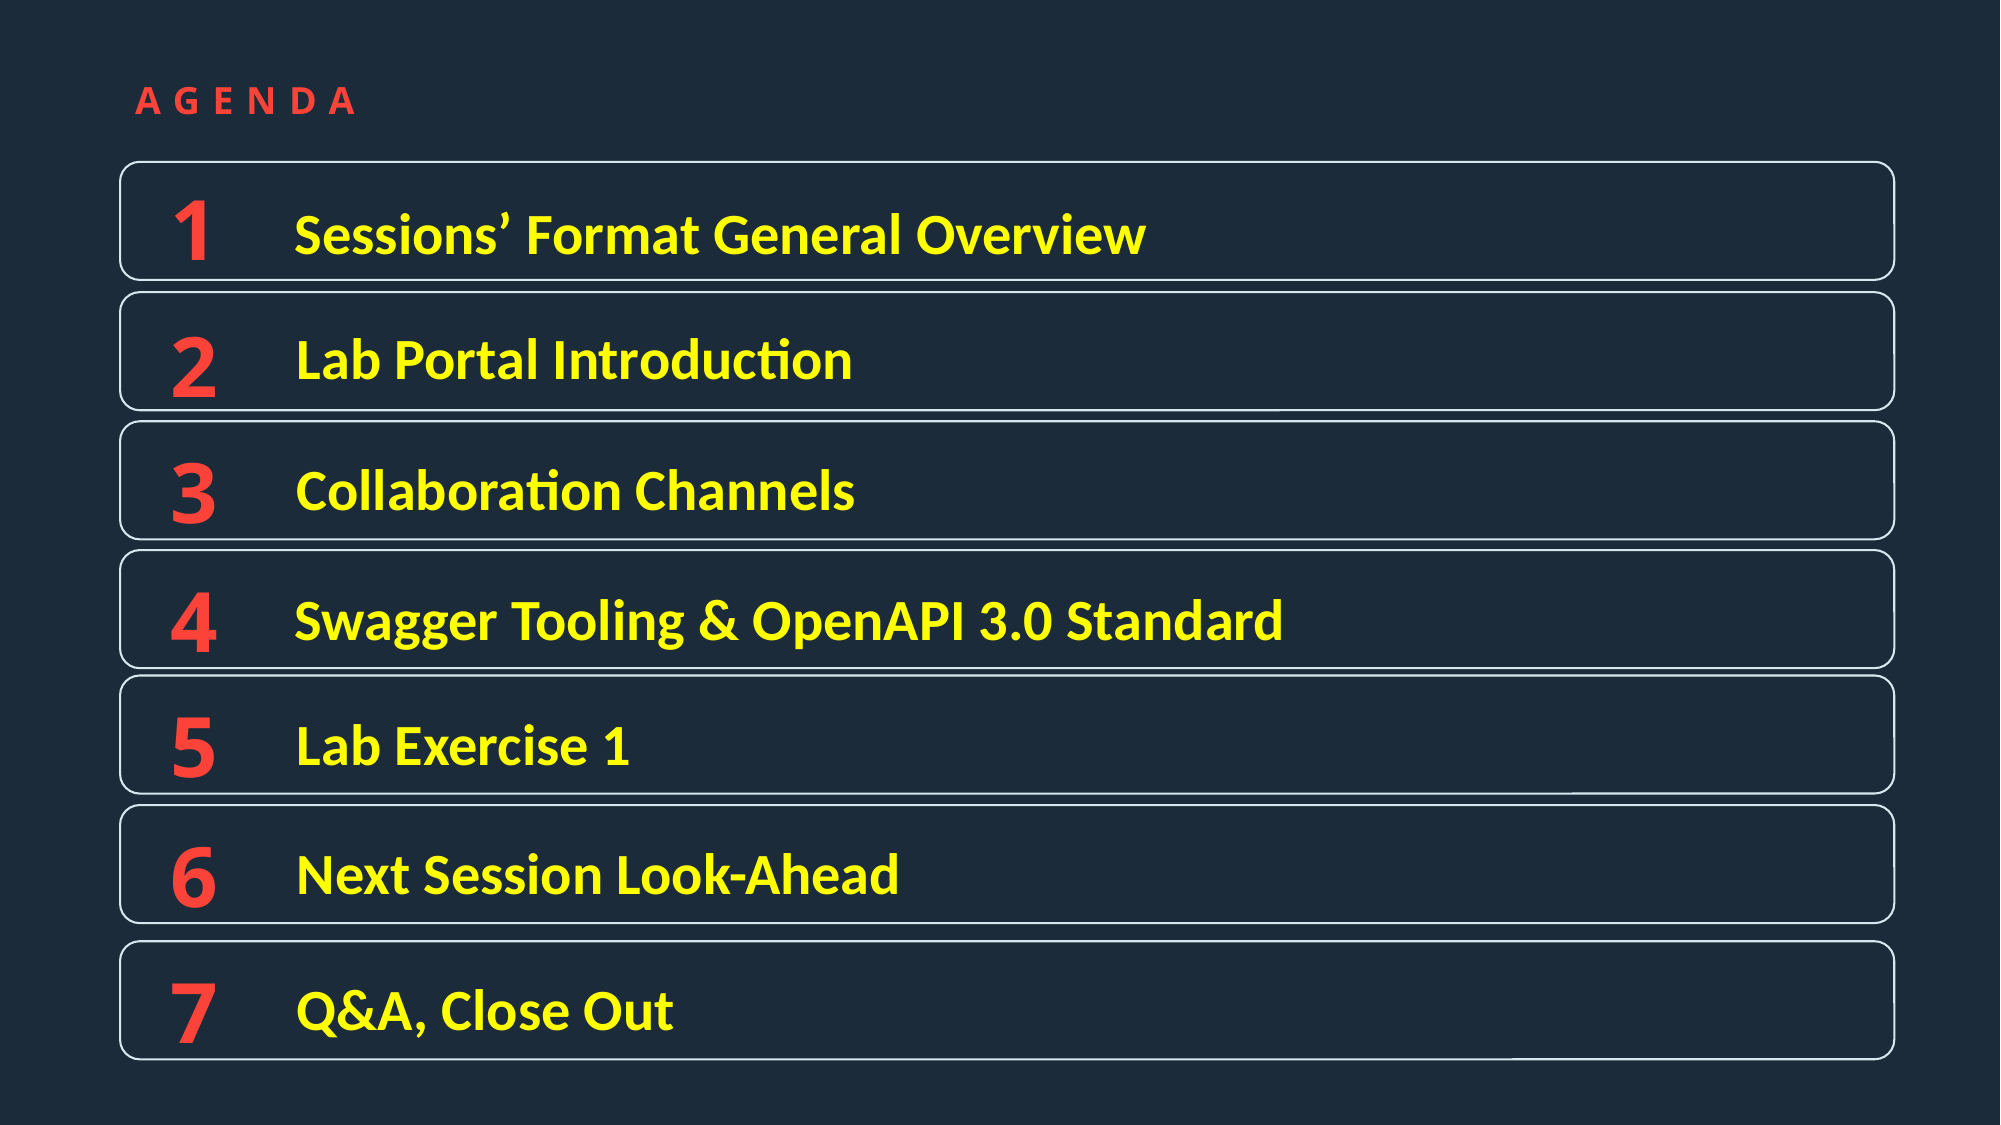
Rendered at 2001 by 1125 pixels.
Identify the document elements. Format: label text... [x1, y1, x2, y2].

text_box 7 [155, 952, 247, 1068]
text_box 6 [155, 816, 247, 932]
text_box Collaboration Channels [281, 444, 925, 530]
text_box Q&A, Close Out [281, 965, 1262, 1050]
text_box 1 [155, 281, 247, 285]
text_box [119, 804, 1896, 925]
text_box 4 [155, 561, 247, 674]
text_box 5 [155, 686, 247, 802]
text_box [119, 291, 1896, 412]
text_box [119, 160, 1896, 281]
text_box [119, 940, 1896, 1061]
text_box [119, 549, 1896, 670]
text_box 3 [155, 432, 247, 548]
text_box Swagger Tooling & OpenAPI 3.0 Standard [280, 574, 1345, 660]
text_box Lab Exercise 1 [281, 699, 1485, 785]
text_box [119, 674, 1896, 795]
text_box 2 [155, 412, 247, 420]
text_box Next Session Look-Ahead [281, 828, 1262, 914]
text_box [119, 420, 1896, 541]
text_box Lab Portal Introduction [281, 313, 895, 399]
title AGENDA [120, 68, 1590, 137]
